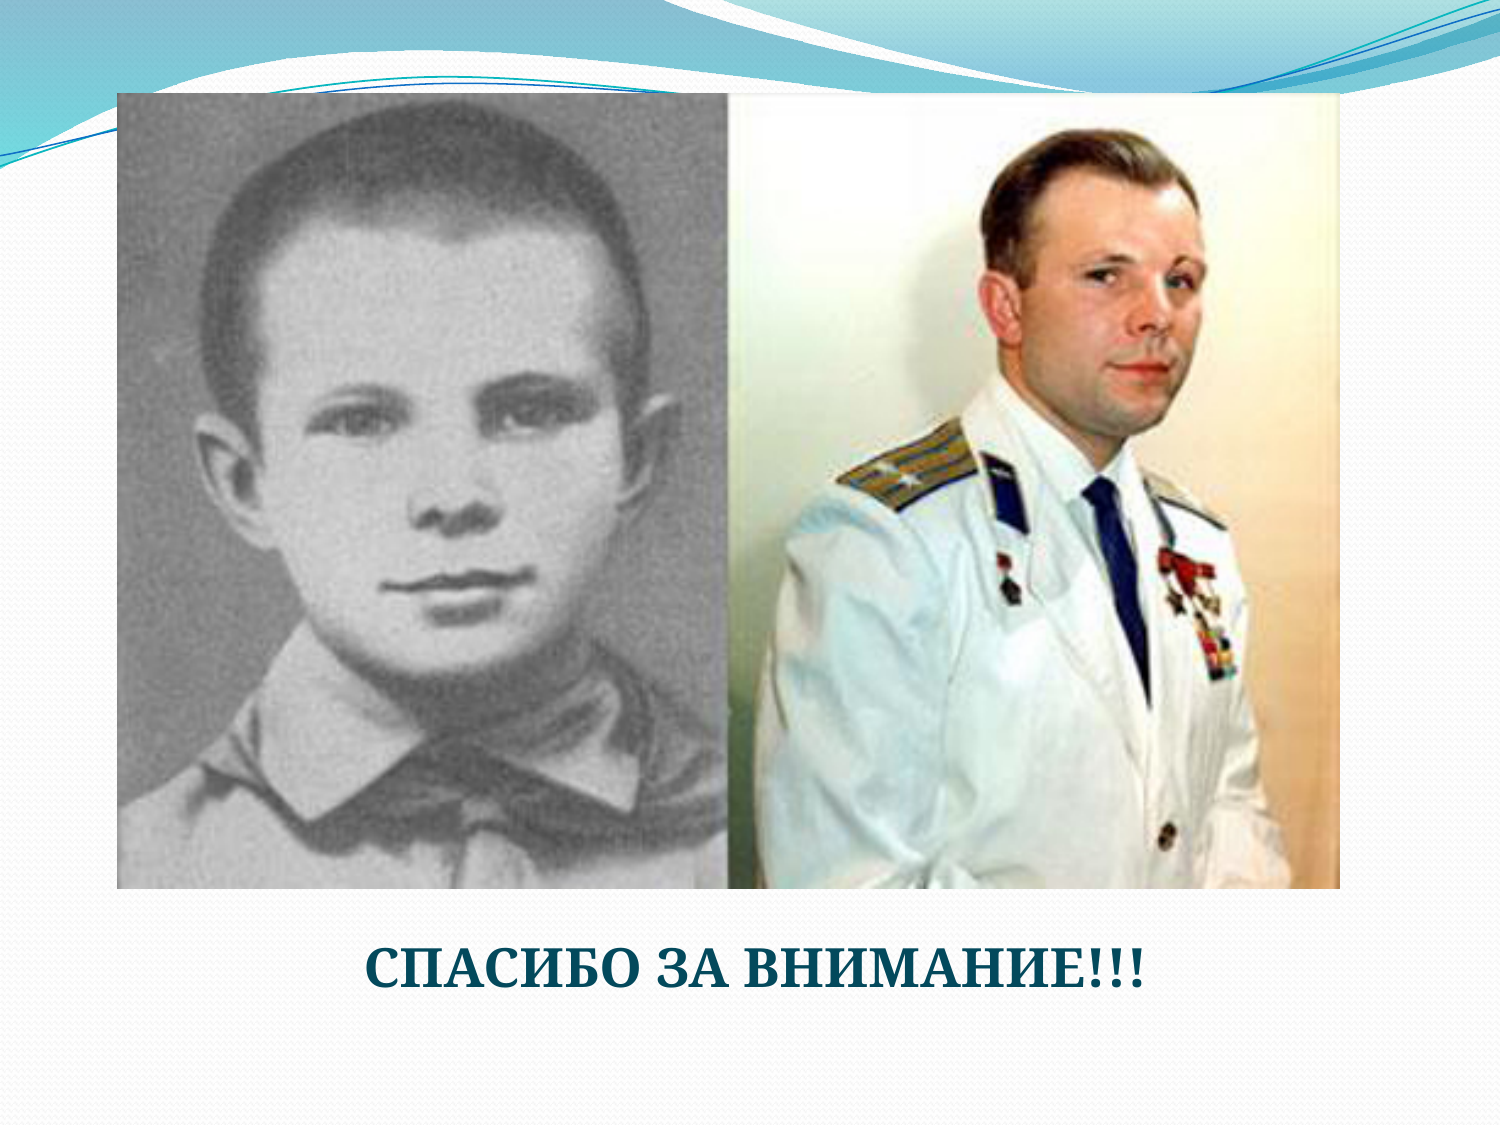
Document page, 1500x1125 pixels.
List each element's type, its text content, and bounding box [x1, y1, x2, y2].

list СПАСИБО ЗА ВНИМАНИЕ!!! [257, 925, 1254, 1055]
picture [116, 93, 1340, 889]
